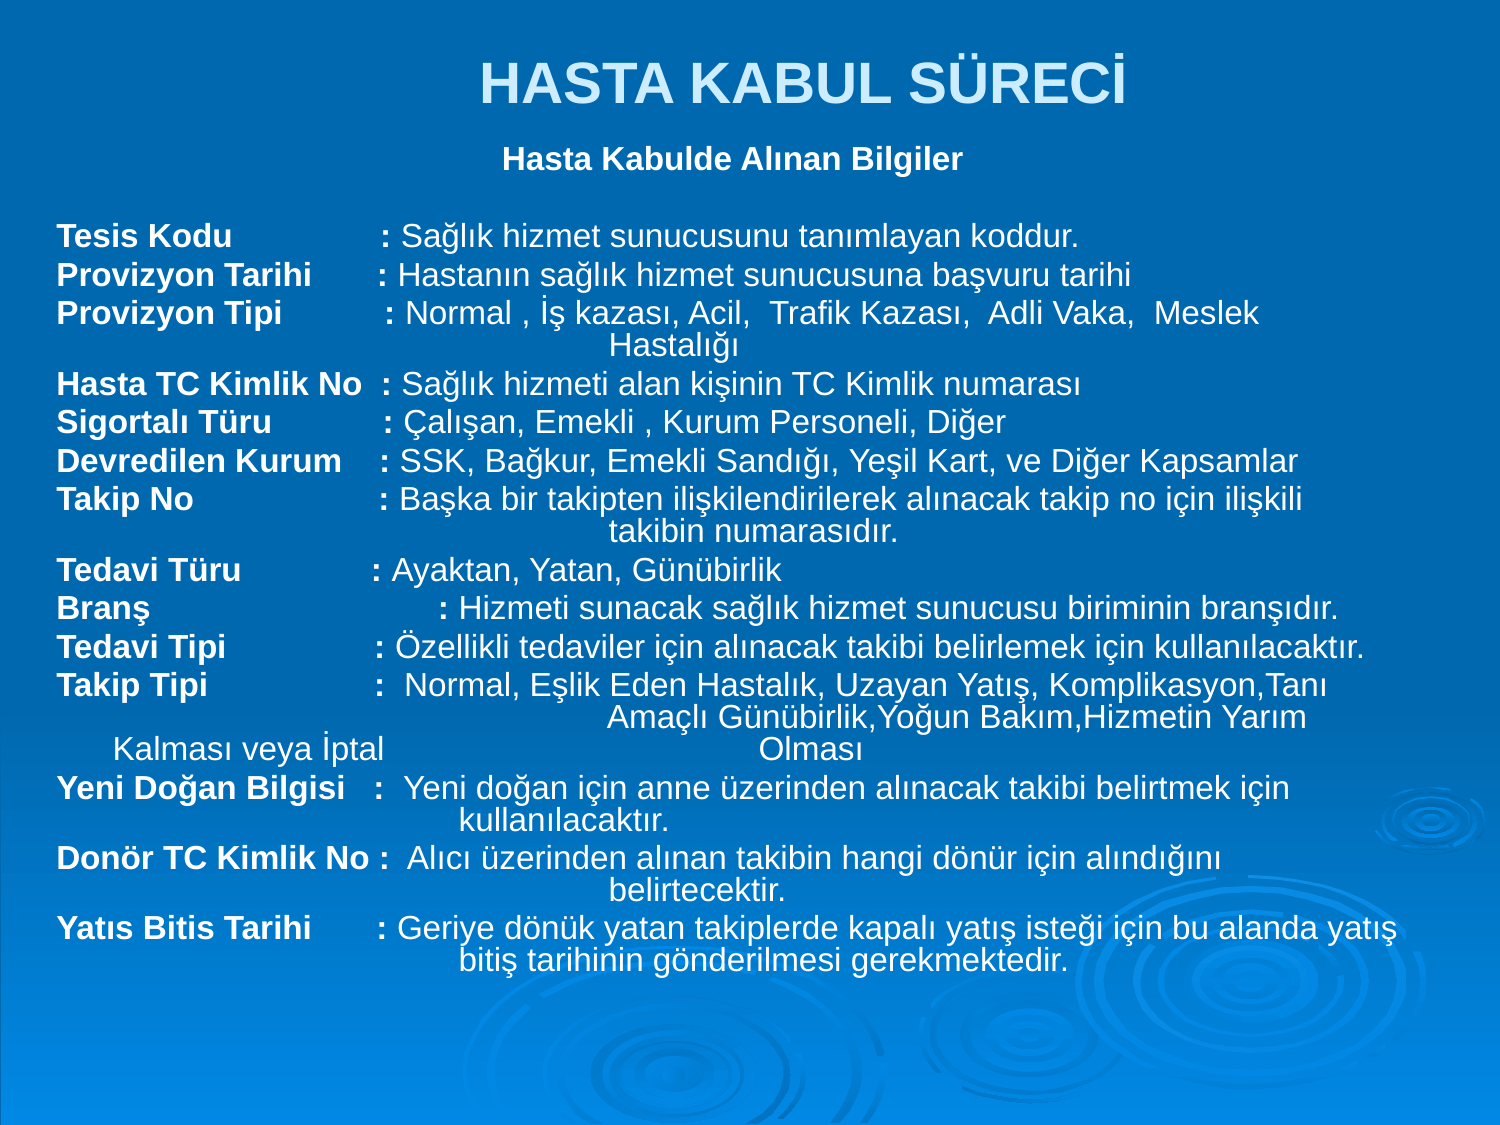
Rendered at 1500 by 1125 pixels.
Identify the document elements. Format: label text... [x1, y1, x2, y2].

list Hasta Kabulde Alınan Bilgiler Tesis Kodu : Sağlık hizmet sunucusunu tanımlayan koddur. Provizyon Tarihi : Hastanın sağlık hizmet sunucusuna başvuru tarihi Provizyon Tipi : Normal , İş kazası, Acil, Trafik Kazası, Adli Vaka, Meslek Hastalığı Hasta TC Kimlik No : Sağlık hizmeti alan kişinin TC Kimlik numarası Sigortalı Türu : Çalışan, Emekli , Kurum Personeli, Diğer Devredilen Kurum : SSK, Bağkur, Emekli Sandığı, Yeşil Kart, ve Diğer Kapsamlar Takip No : Başka bir takipten ilişkilendirilerek alınacak takip no için ilişkili takibin numarasıdır. Tedavi Türu : Ayaktan, Yatan, Günübirlik Branş : Hizmeti sunacak sağlık hizmet sunucusu biriminin branşıdır. Tedavi Tipi : Özellikli tedaviler için alınacak takibi belirlemek için kullanılacaktır. Takip Tipi : Normal, Eşlik Eden Hastalık, Uzayan Yatış, Komplikasyon,Tanı Amaçlı Günübirlik,Yoğun Bakım,Hizmetin Yarım Kalması veya İptal Olması Yeni Doğan Bilgisi : Yeni doğan için anne üzerinden alınacak takibi belirtmek için kullanılacaktır. Donör TC Kimlik No : Alıcı üzerinden alınan takibin hangi dönür için alındığını belirtecektir. Yatıs Bitis Tarihi : Geriye dönük yatan takiplerde kapalı yatış isteği için bu alanda yatış bitiş tarihinin gönderilmesi gerekmektedir. [40, 136, 1426, 1125]
title HASTA KABUL SÜRECİ [182, 45, 1426, 115]
